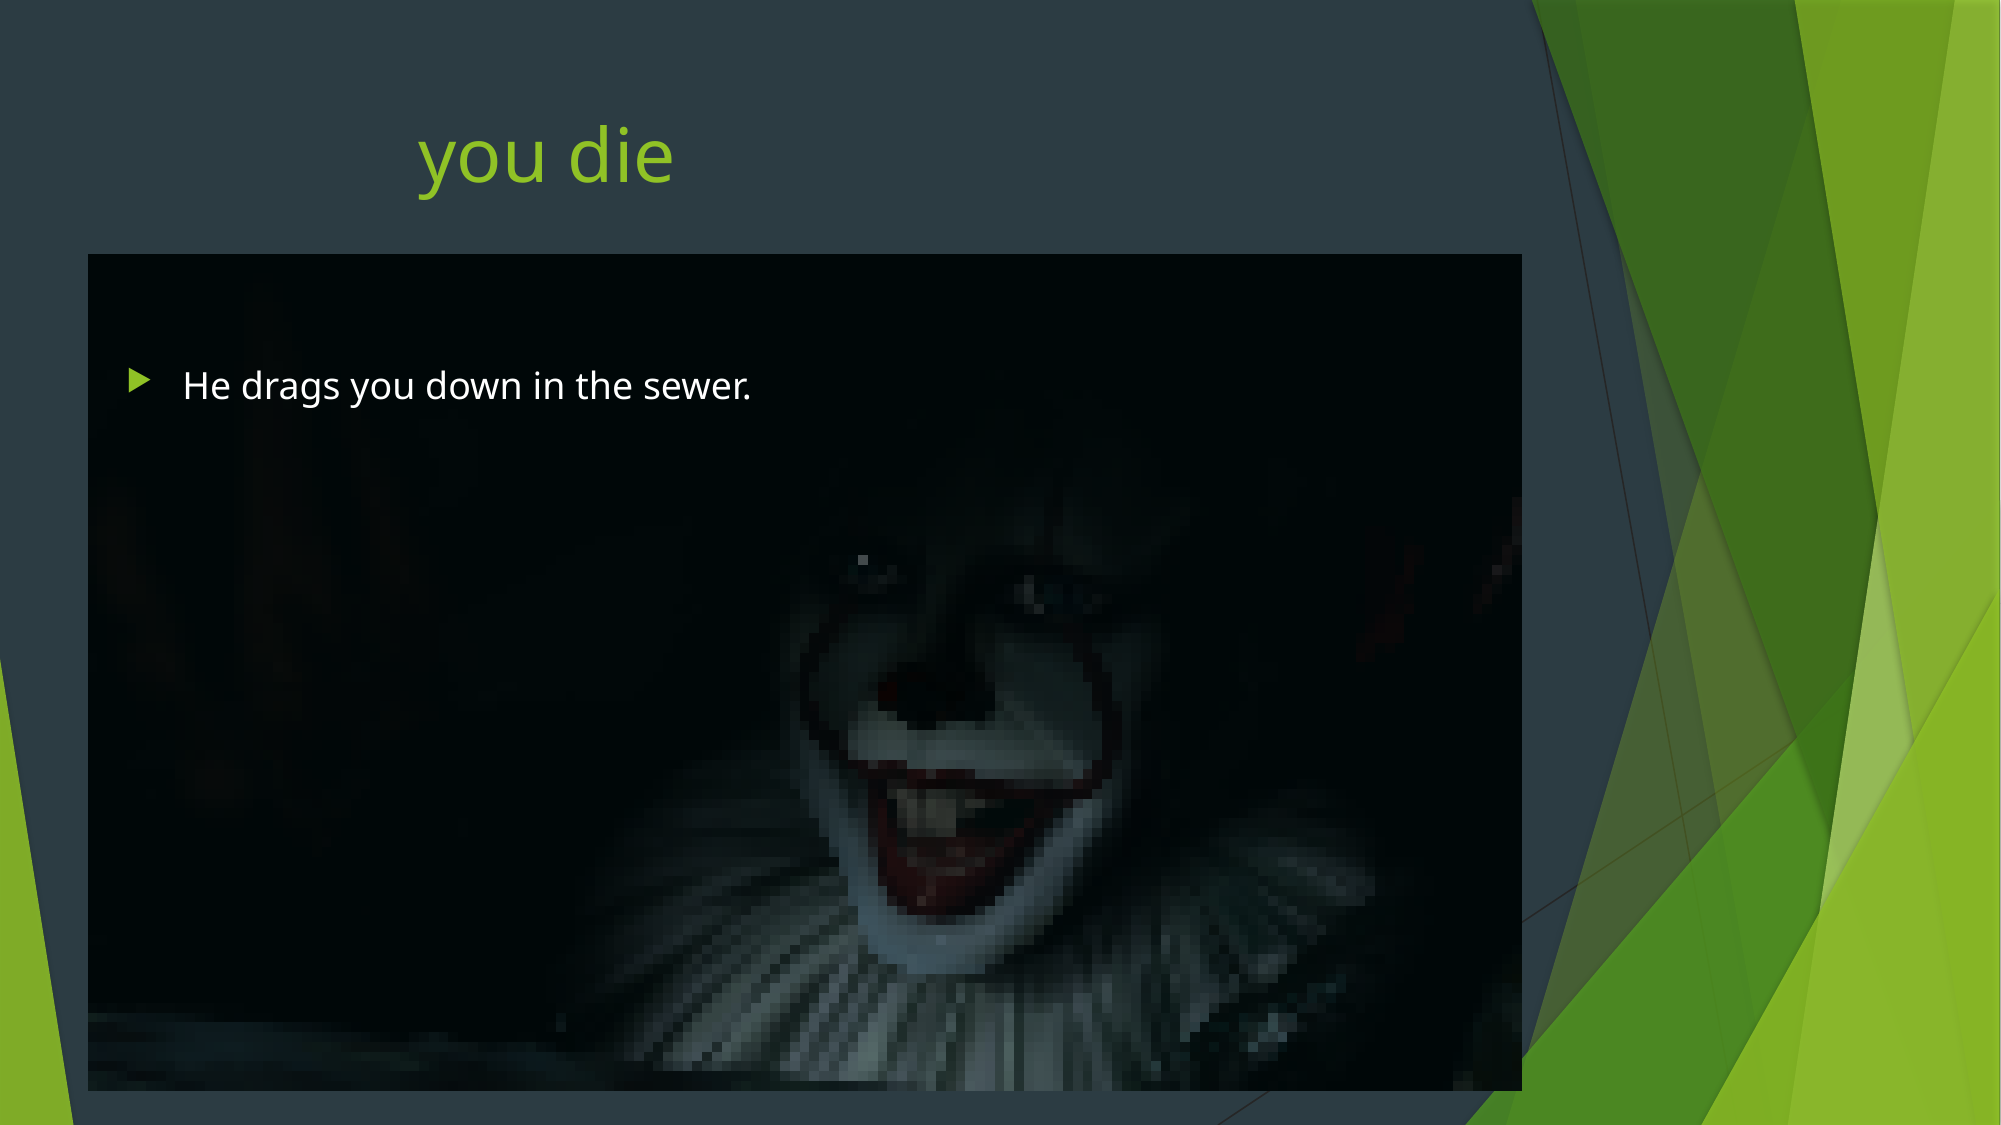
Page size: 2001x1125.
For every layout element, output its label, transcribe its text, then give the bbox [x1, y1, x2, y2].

picture [87, 253, 1522, 1092]
title you die [111, 99, 1522, 253]
